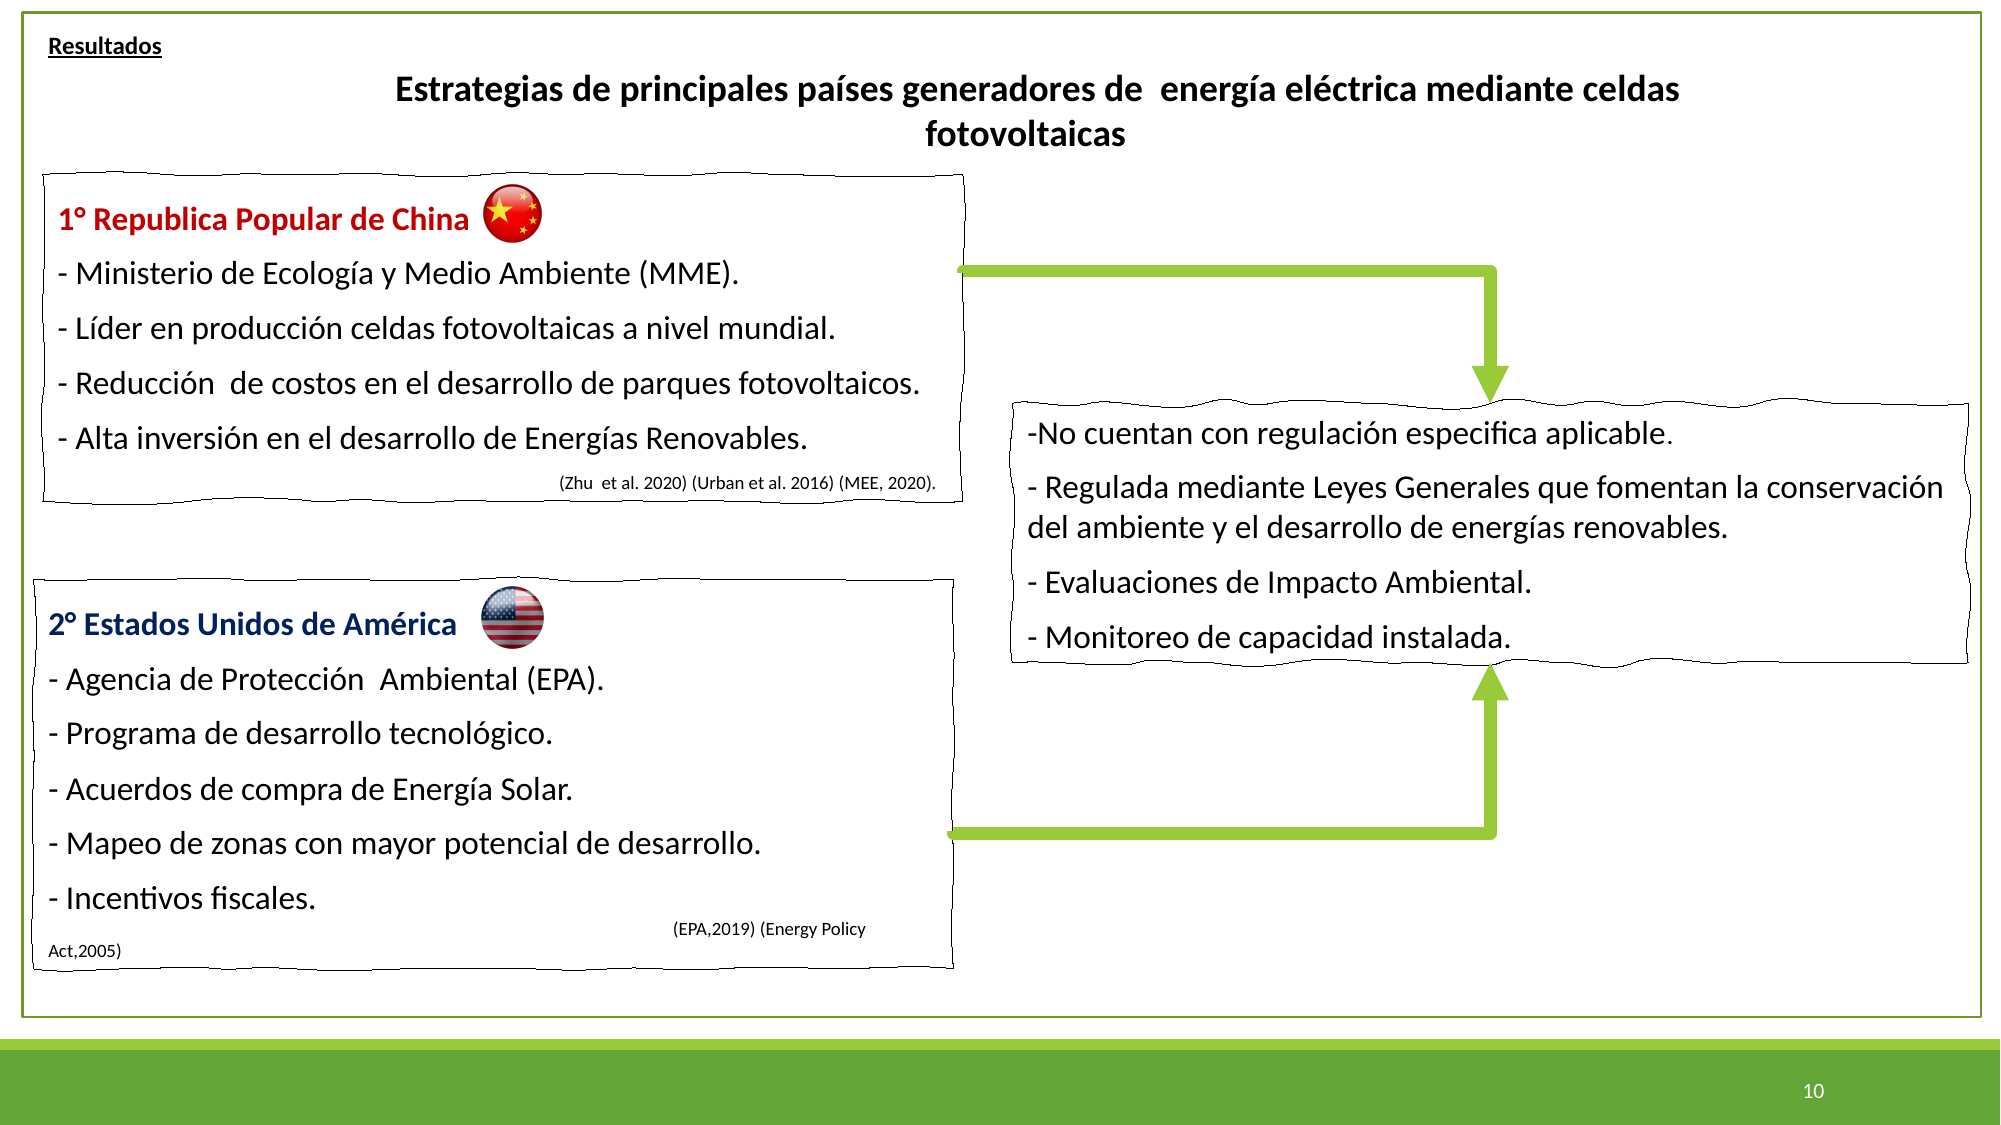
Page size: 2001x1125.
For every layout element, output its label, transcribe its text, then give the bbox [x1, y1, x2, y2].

slide_number 10 [1624, 1059, 1840, 1120]
picture [483, 183, 543, 243]
text_box Estrategias de principales países generadores de energía eléctrica mediante celdas fotovoltaicas [375, 56, 1701, 162]
text_box 1° Republica Popular de China - Ministerio de Ecología y Medio Ambiente (MME). - Líder en producción celdas fotovoltaicas a nivel mundial. - Reducción de costos en el desarrollo de parques fotovoltaicos. - Alta inversión en el desarrollo de Energías Renovables. (Zhu et al. 2020) (Urban et al. 2016) (MEE, 2020). [41, 171, 966, 505]
text_box [21, 11, 1982, 1018]
text_box Resultados [33, 22, 242, 68]
picture [474, 579, 552, 657]
text_box 2° Estados Unidos de América - Agencia de Protección Ambiental (EPA). - Programa de desarrollo tecnológico. - Acuerdos de compra de Energía Solar. - Mapeo de zonas con mayor potencial de desarrollo. - Incentivos fiscales. (EPA,2019) (Energy Policy Act,2005) [31, 578, 955, 972]
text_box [952, 665, 1491, 832]
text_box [962, 272, 1491, 404]
text_box -No cuentan con regulación especifica aplicable. - Regulada mediante Leyes Generales que fomentan la conservación del ambiente y el desarrollo de energías renovables. - Evaluaciones de Impacto Ambiental. - Monitoreo de capacidad instalada. [1009, 398, 1971, 668]
